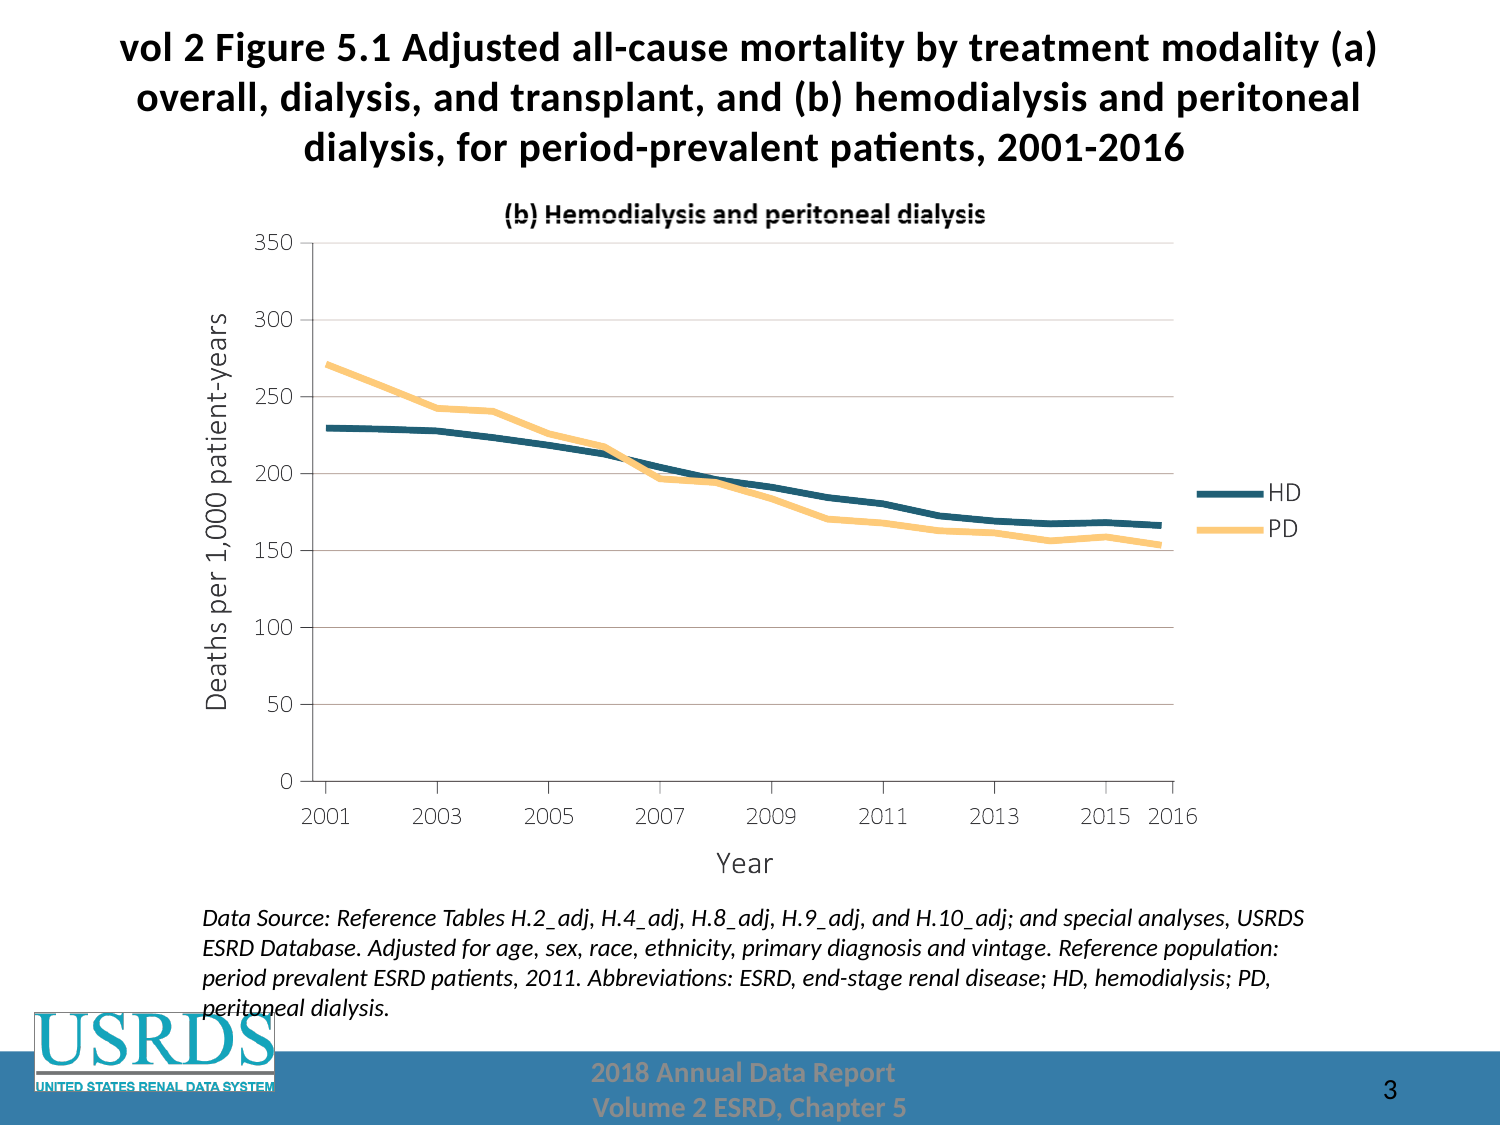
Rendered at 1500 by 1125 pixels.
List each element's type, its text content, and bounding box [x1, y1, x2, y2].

title vol 2 Figure 5.1 Adjusted all-cause mortality by treatment modality (a) overall, dialysis, and transplant, and (b) hemodialysis and peritoneal dialysis, for period-prevalent patients, 2001-2016 [75, 12, 1425, 200]
footer 2018 Annual Data Report Volume 2 ESRD, Chapter 5 [496, 1117, 1004, 1125]
slide_number 3 [1350, 1062, 1413, 1108]
picture [35, 1013, 187, 1091]
text_box Data Source: Reference Tables H.2_adj, H.4_adj, H.8_adj, H.9_adj, and H.10_adj; and special analyses, USRDS ESRD Database. Adjusted for age, sex, race, ethnicity, primary diagnosis and vintage. Reference population: period prevalent ESRD patients, 2011. Abbreviations: ESRD, end-stage renal disease; HD, hemodialysis; PD, peritoneal dialysis. [187, 894, 1350, 1117]
picture [187, 187, 1313, 895]
